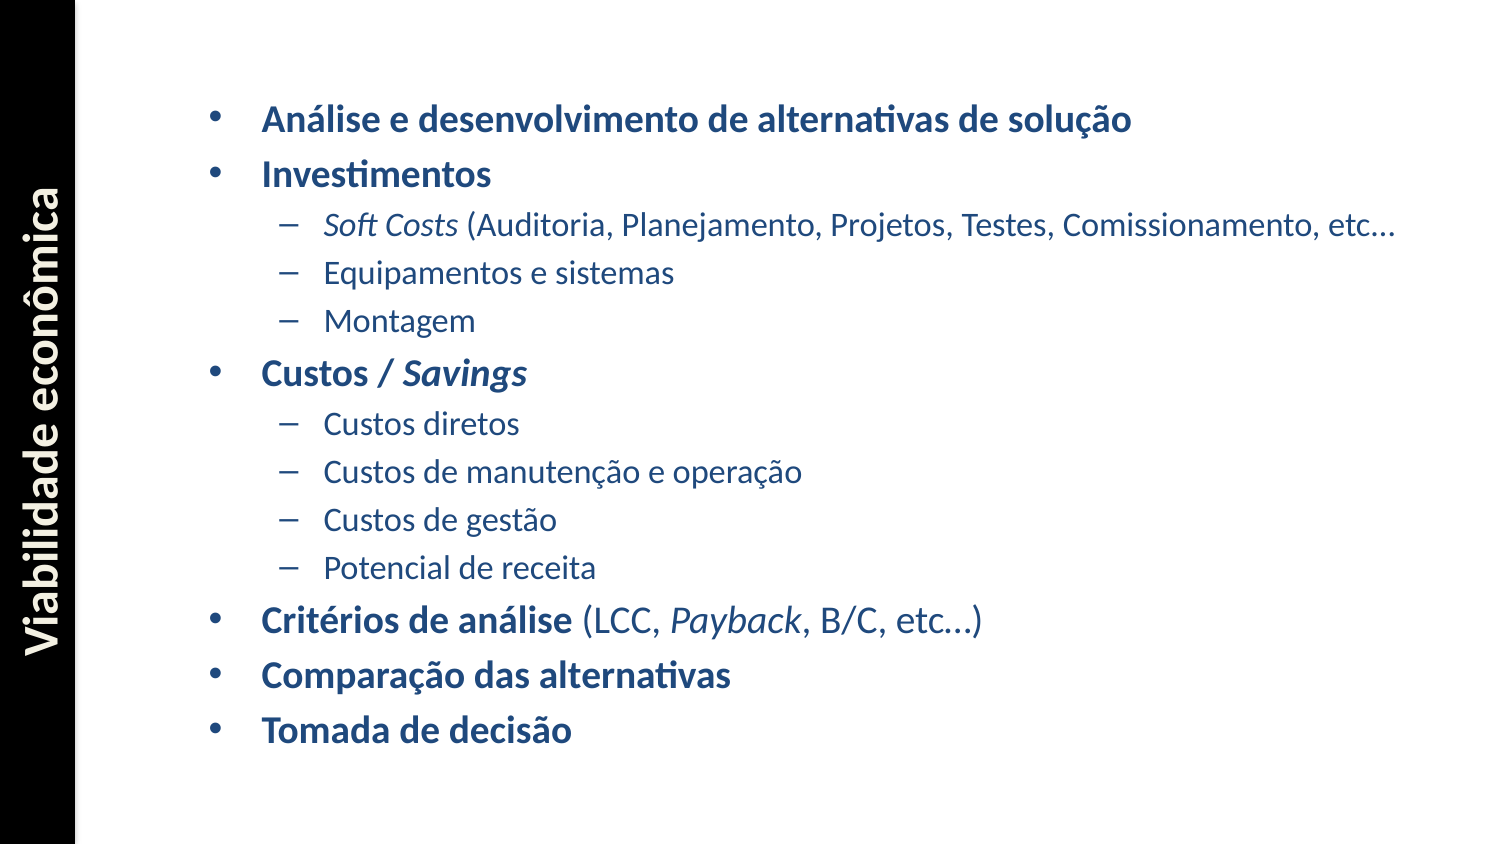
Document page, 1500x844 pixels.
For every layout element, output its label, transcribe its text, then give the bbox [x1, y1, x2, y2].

text_box Viabilidade econômica [0, 0, 75, 844]
list Análise e desenvolvimento de alternativas de solução Investimentos Soft Costs (Auditoria, Planejamento, Projetos, Testes, Comissionamento, etc… Equipamentos e sistemas Montagem Custos / Savings Custos diretos Custos de manutenção e operação Custos de gestão Potencial de receita Critérios de análise (LCC, Payback, B/C, etc…) Comparação das alternativas Tomada de decisão [193, 85, 1425, 771]
